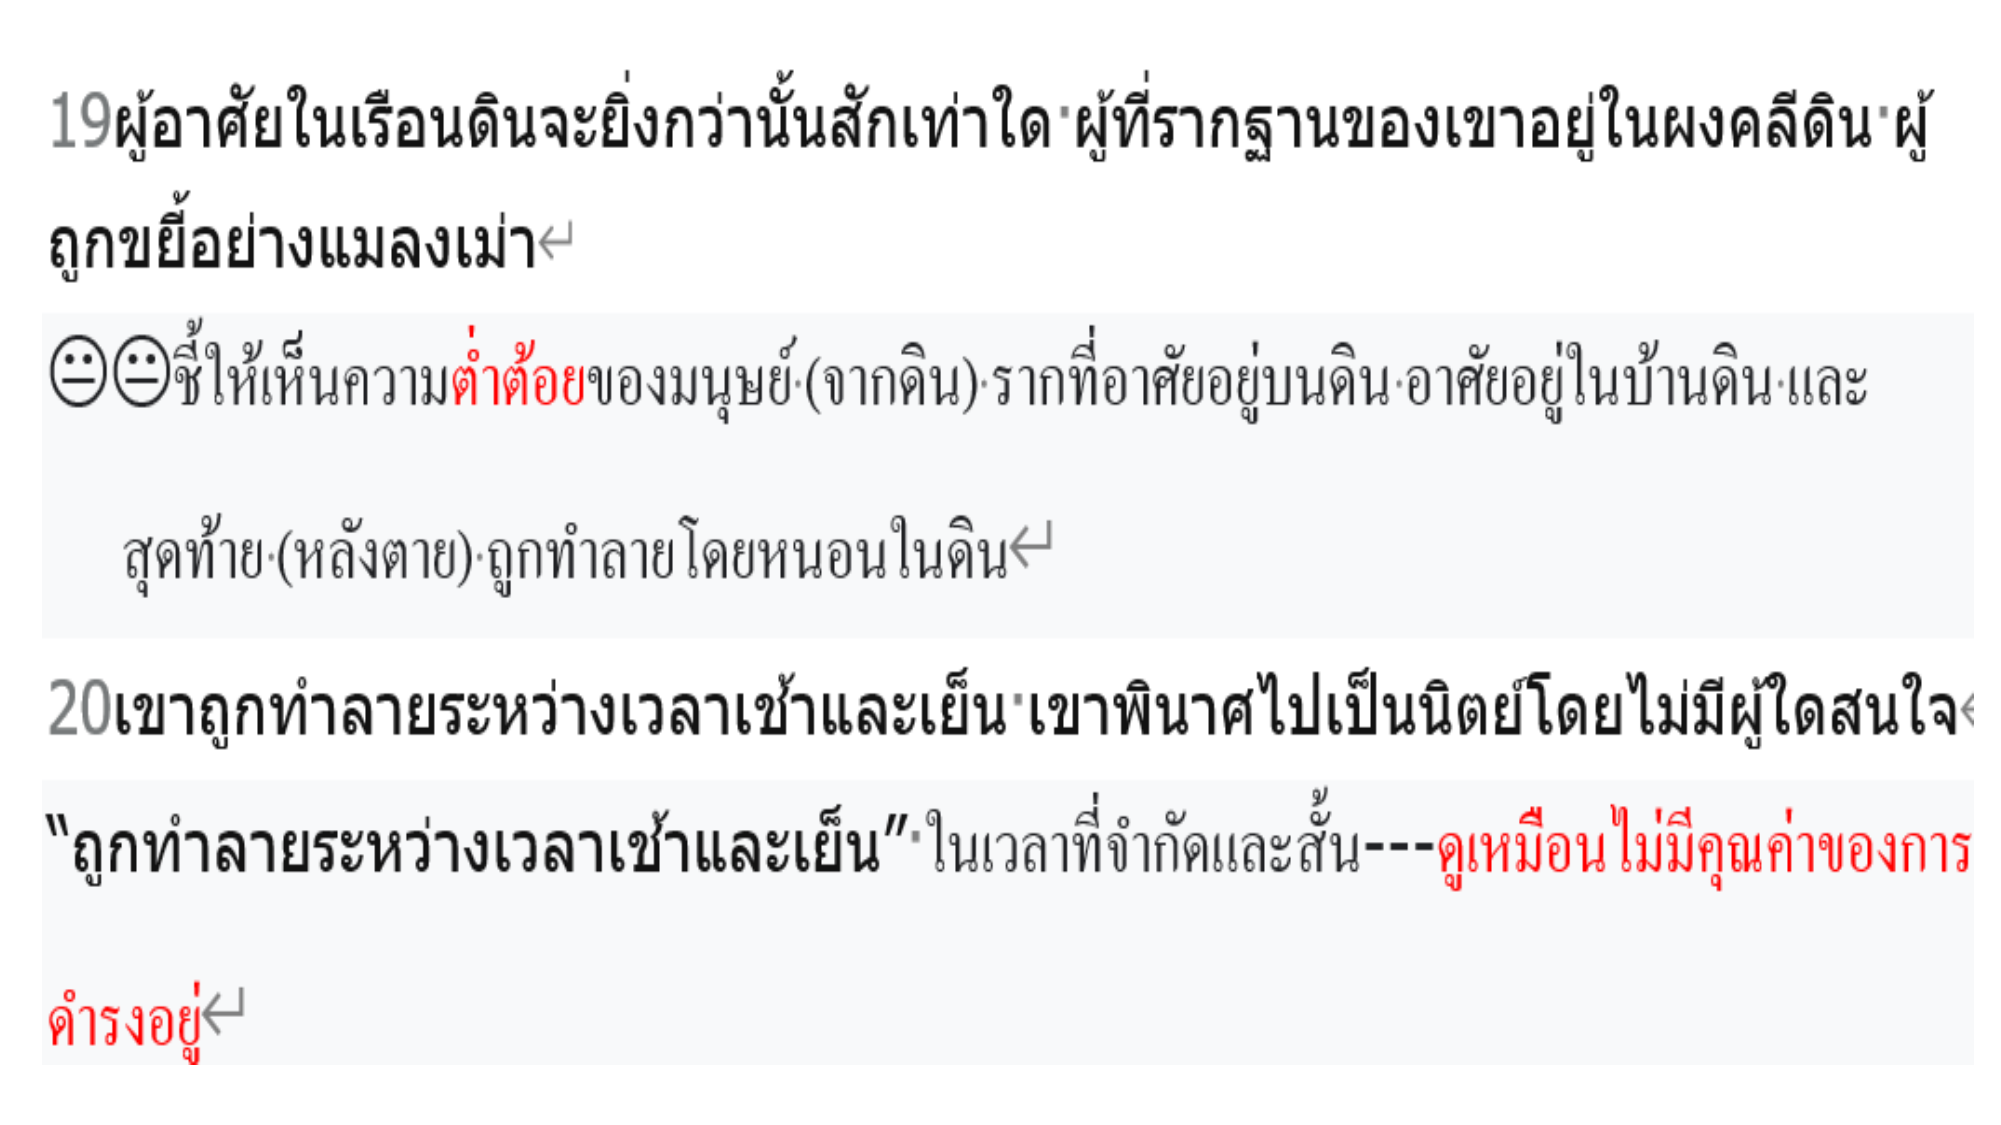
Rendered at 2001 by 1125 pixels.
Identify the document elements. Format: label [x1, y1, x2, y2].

picture [42, 54, 1974, 1065]
